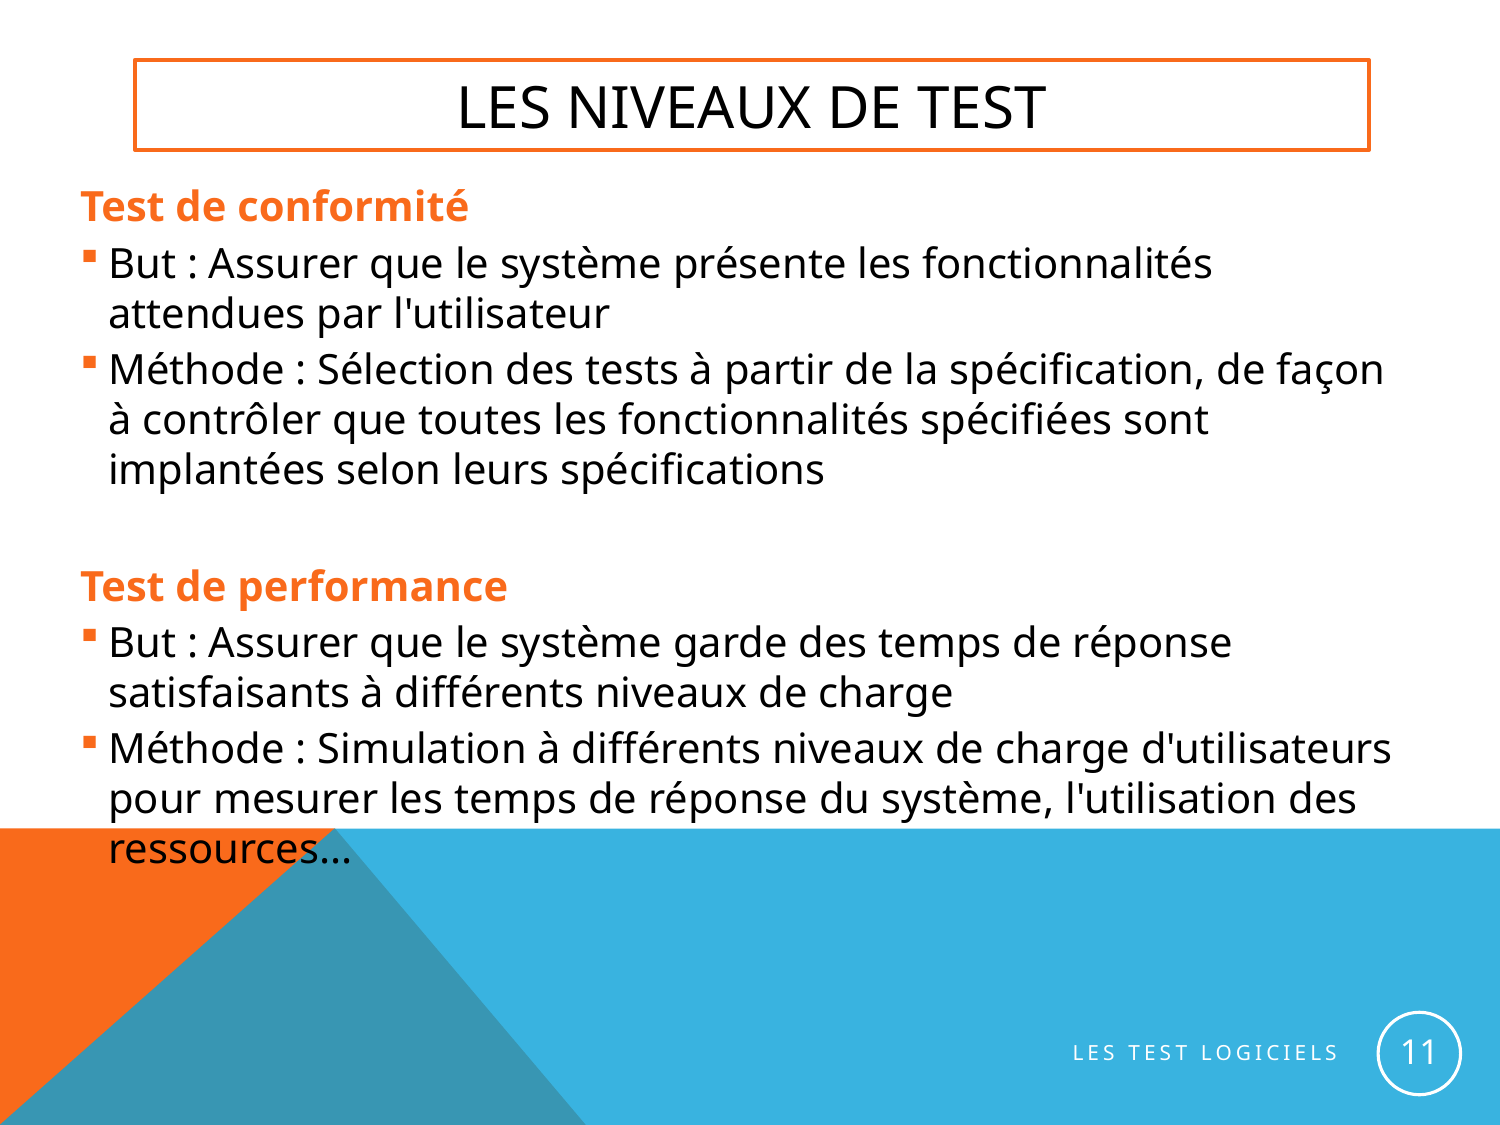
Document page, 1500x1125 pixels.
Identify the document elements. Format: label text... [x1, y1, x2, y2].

slide_number 11 [1376, 1010, 1463, 1097]
footer Les test logiciels [577, 1031, 1352, 1076]
title Les niveaux de test [133, 58, 1371, 152]
list Test de conformité But : Assurer que le système présente les fonctionnalités attendues par l'utilisateur Méthode : Sélection des tests à partir de la spécification, de façon à contrôler que toutes les fonctionnalités spécifiées sont implantées selon leurs spécifications Test de performance But : Assurer que le système garde des temps de réponse satisfaisants à différents niveaux de charge Méthode : Simulation à différents niveaux de charge d'utilisateurs pour mesurer les temps de réponse du système, l'utilisation des ressources... [64, 172, 1436, 827]
